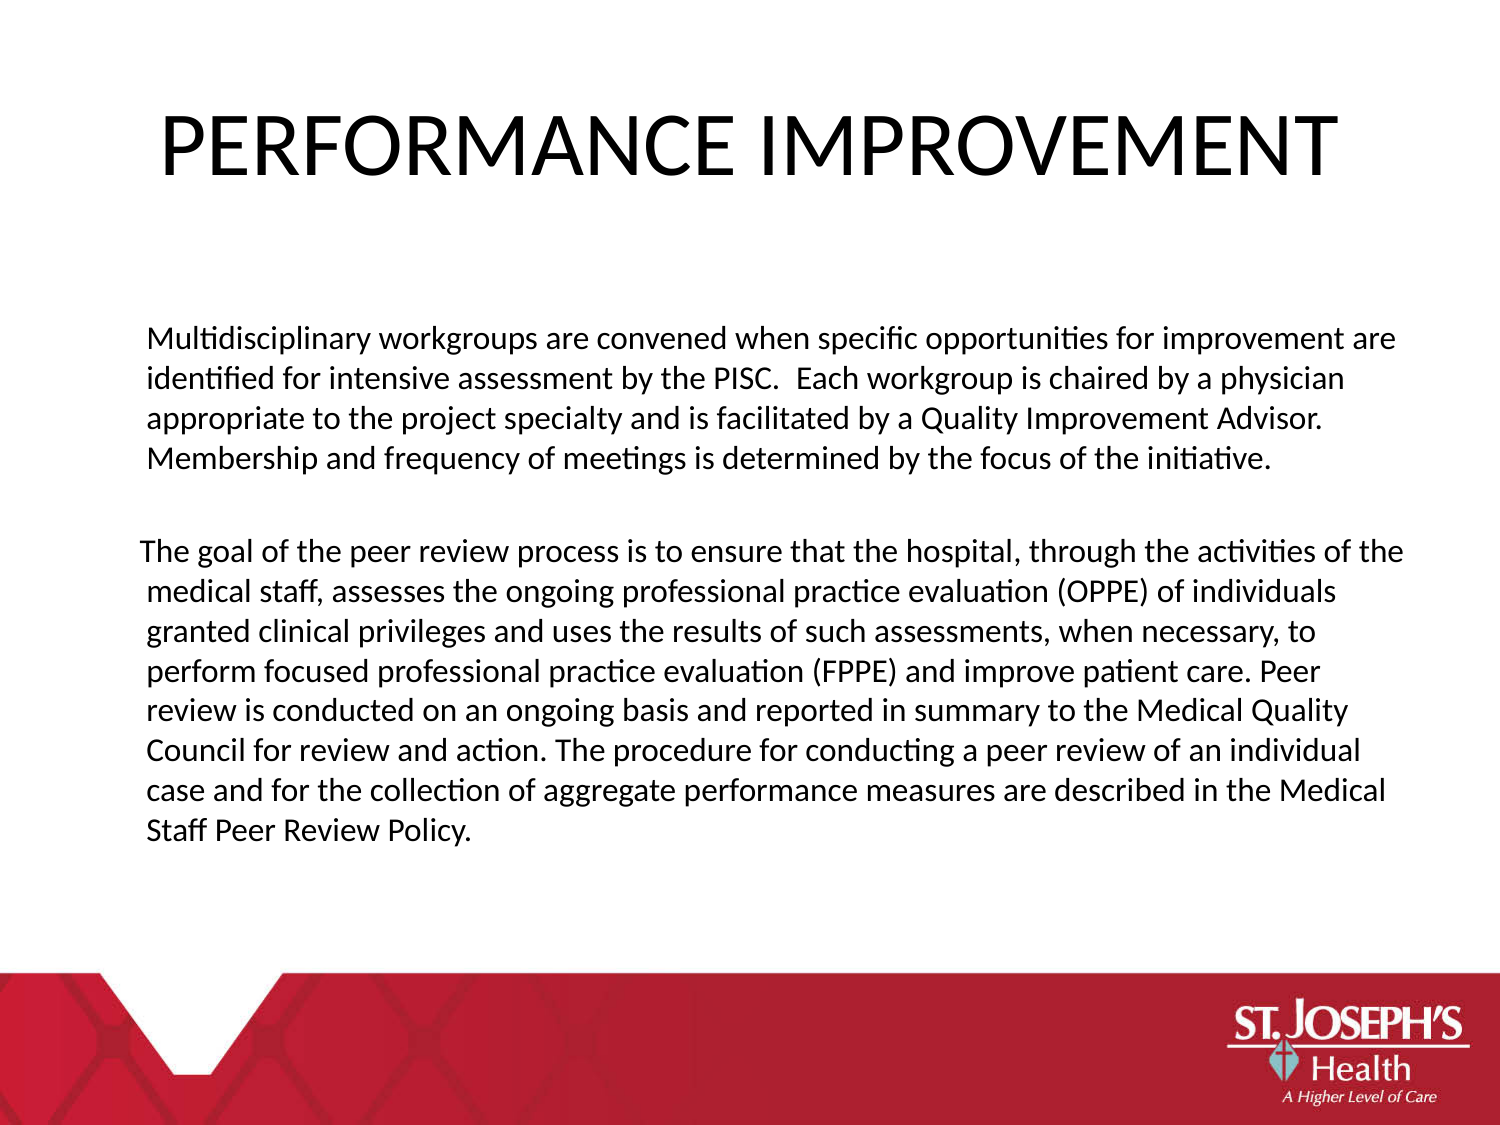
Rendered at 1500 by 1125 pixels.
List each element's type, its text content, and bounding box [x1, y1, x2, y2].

picture [0, 0, 1500, 1125]
title PERFORMANCE IMPROVEMENT [75, 45, 1425, 233]
list Performance Improvement Project Teams: Multidisciplinary workgroups are convened when specific opportunities for improvement are identified for intensive assessment by the PISC. Each workgroup is chaired by a physician appropriate to the project specialty and is facilitated by a Quality Improvement Advisor. Membership and frequency of meetings is determined by the focus of the initiative. PeeThe goal of the peer review process is to ensure that the hospital, through the activities of the medical staff, assesses the ongoing professional practice evaluation (OPPE) of individuals granted clinical privileges and uses the results of such assessments, when necessary, to perform focused professional practice evaluation (FPPE) and improve patient care. Peer review is conducted on an ongoing basis and reported in summary to the Medical Quality Council for review and action. The procedure for conducting a peer review of an individual case and for the collection of aggregate performance measures are described in the Medical Staff Peer Review Policy. [75, 262, 1425, 1005]
